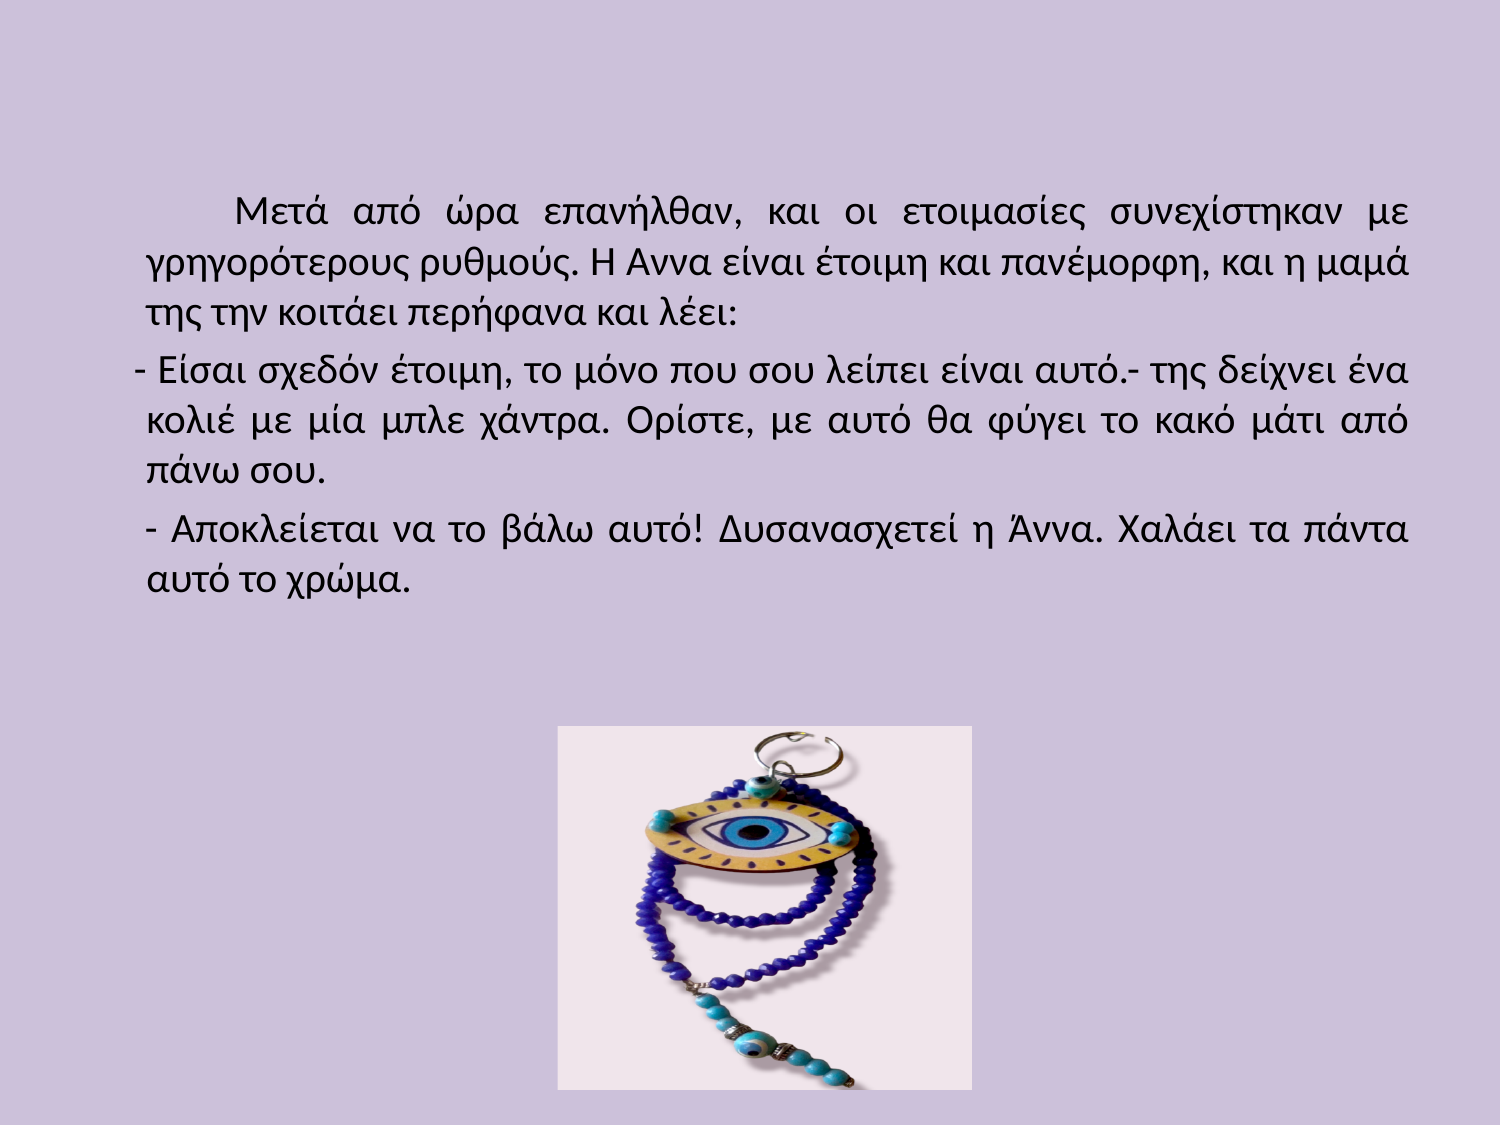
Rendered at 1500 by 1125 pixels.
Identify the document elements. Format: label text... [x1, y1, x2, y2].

list Μετά από ώρα επανήλθαν, και οι ετοιμασίες συνεχίστηκαν με γρηγορότερους ρυθμούς. Η Άννα είναι έτοιμη και πανέμορφη, και η μαμά της την κοιτάει περήφανα και λέει: - Είσαι σχεδόν έτοιμη, το μόνο που σου λείπει είναι αυτό.- της δείχνει ένα κολιέ με μία μπλε χάντρα. Ορίστε, με αυτό θα φύγει το κακό μάτι από πάνω σου. - Αποκλείεται να το βάλω αυτό! Δυσανασχετεί η Άννα. Χαλάει τα πάντα αυτό το χρώμα. [75, 175, 1425, 1005]
picture [557, 726, 973, 1091]
